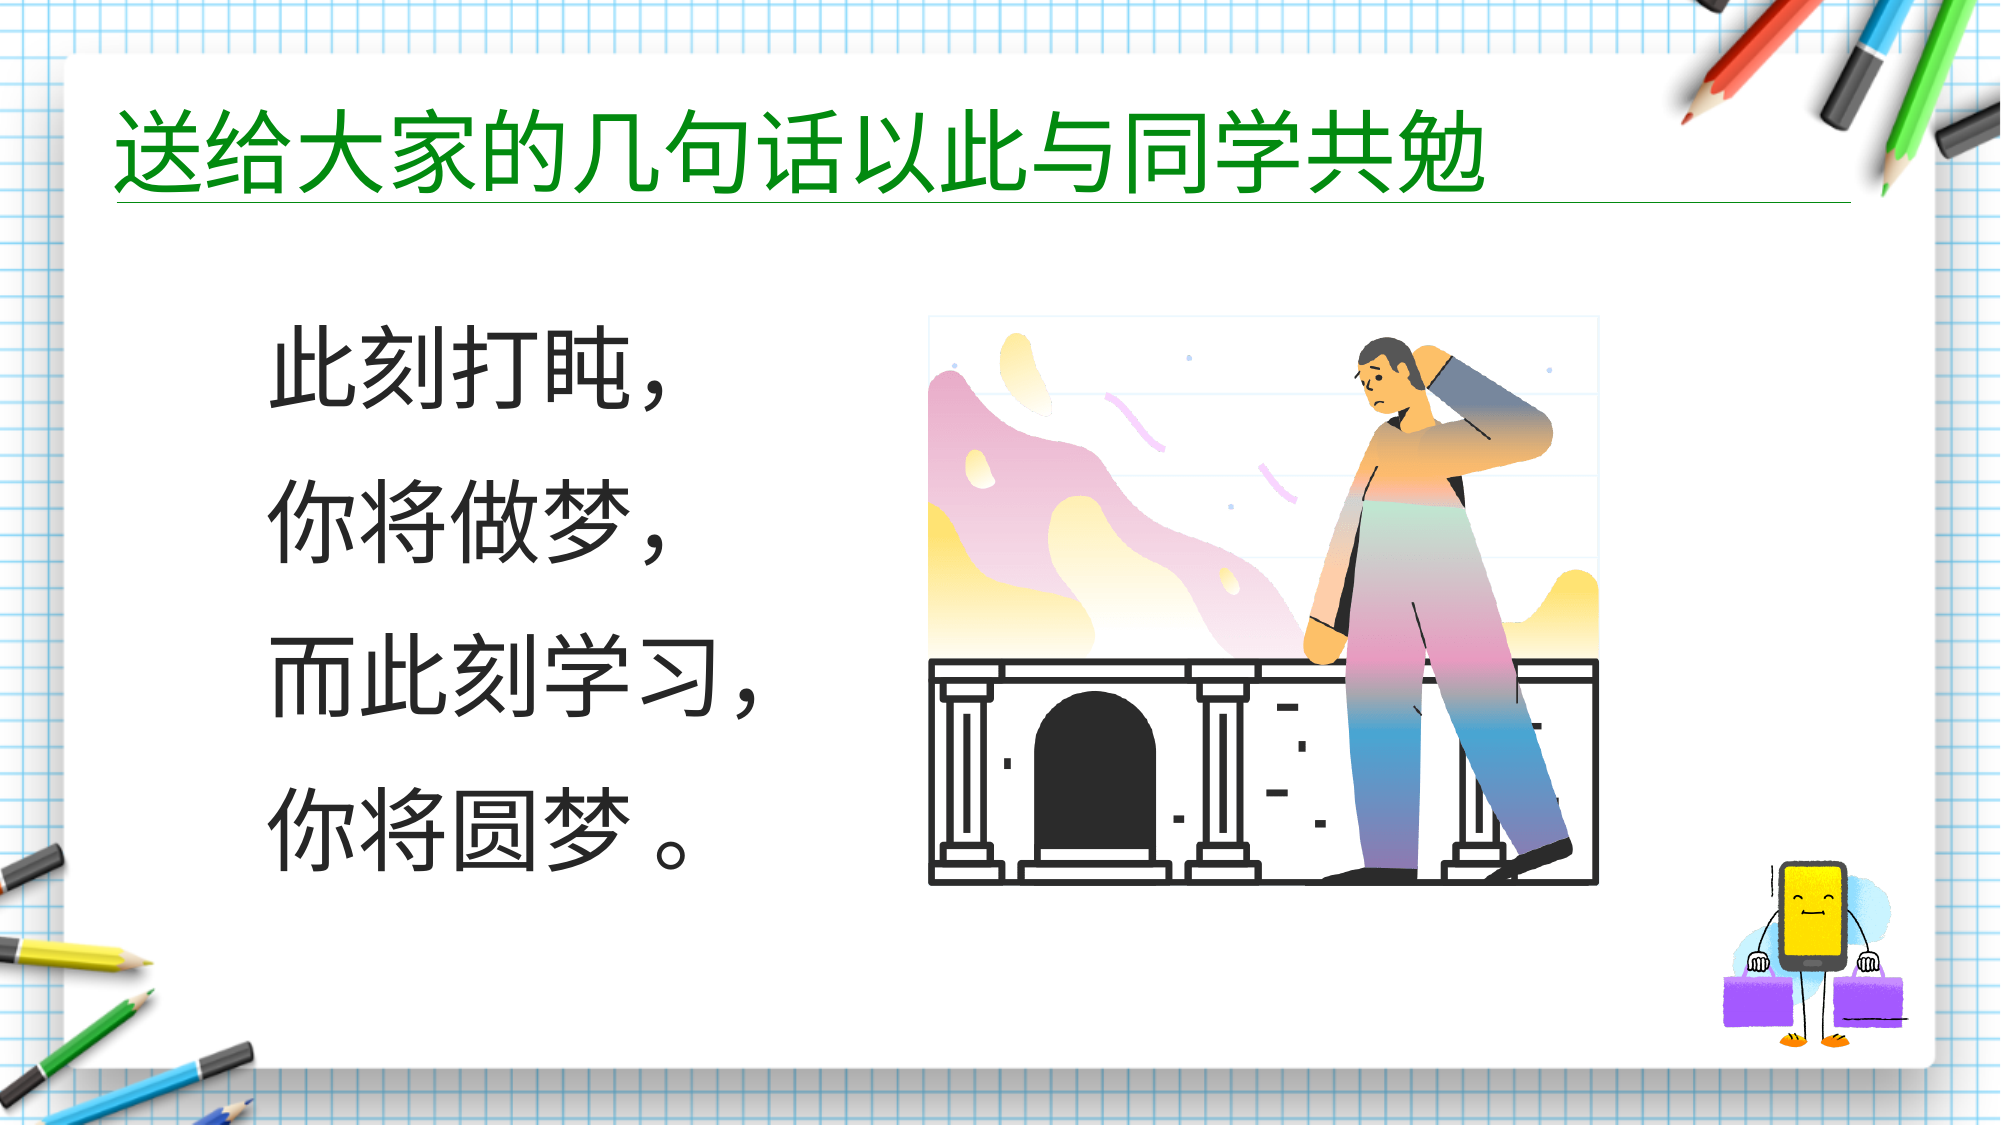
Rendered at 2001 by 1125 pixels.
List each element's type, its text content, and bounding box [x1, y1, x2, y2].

picture [0, 0, 2001, 1125]
text_box 此刻打盹， 你将做梦， 而此刻学习， 你将圆梦 。 [251, 260, 828, 891]
text_box 送给大家的几句话以此与同学共勉 [97, 87, 1677, 213]
